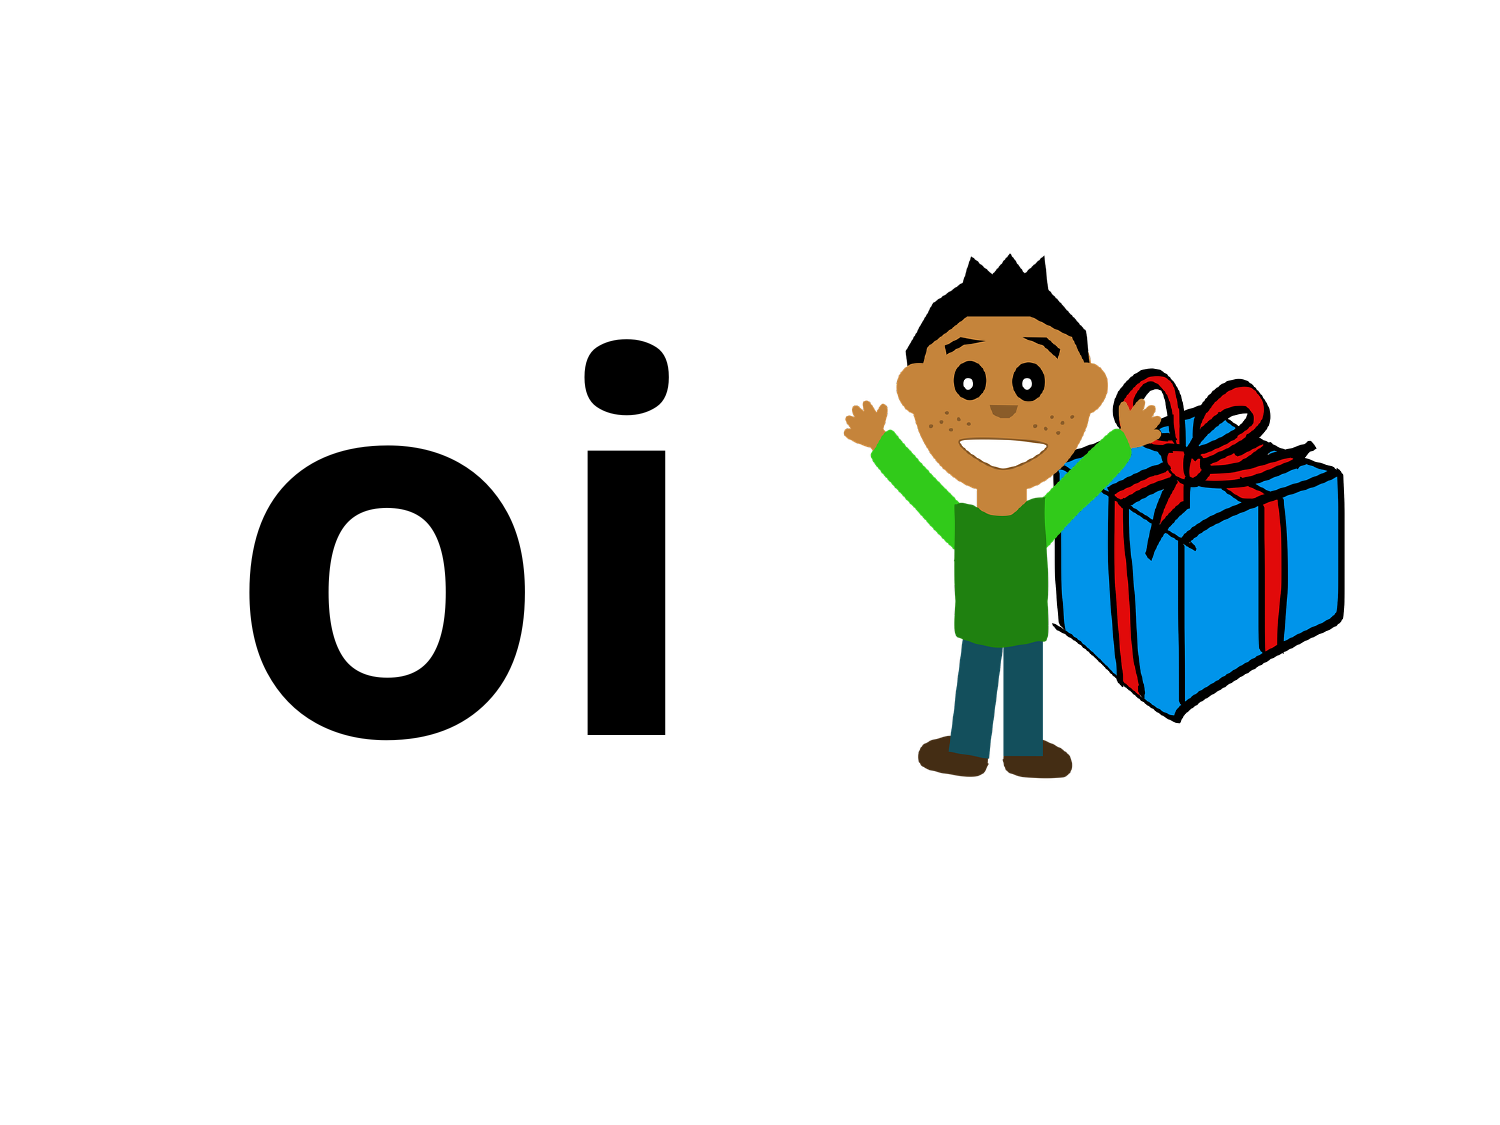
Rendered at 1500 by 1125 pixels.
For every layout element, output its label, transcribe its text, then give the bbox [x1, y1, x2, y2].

title oi [53, 101, 880, 953]
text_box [832, 242, 1381, 812]
